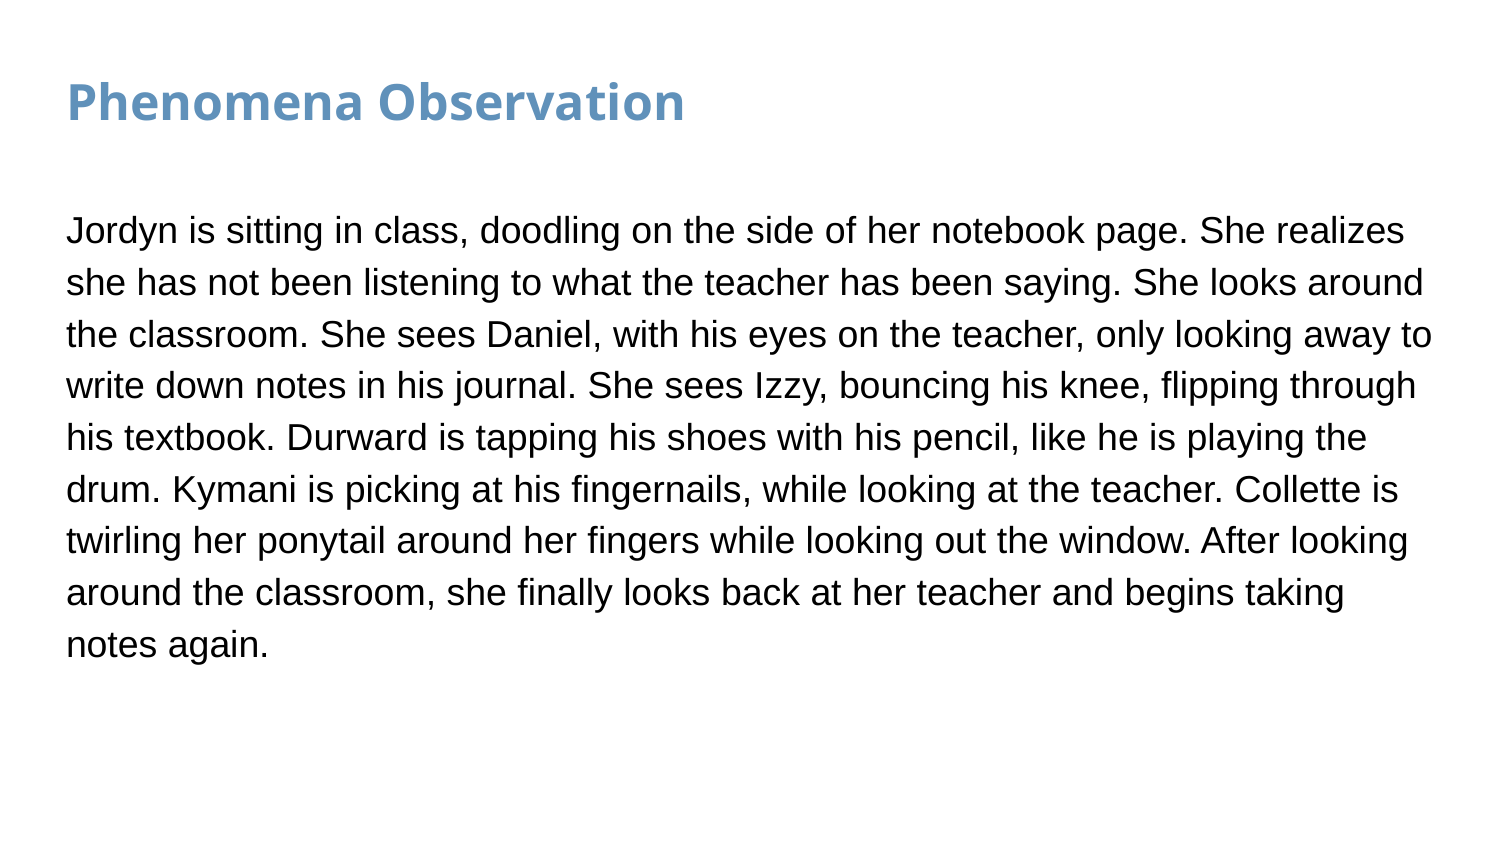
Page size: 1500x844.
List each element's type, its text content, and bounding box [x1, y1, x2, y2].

title Phenomena Observation Jordyn is sitting in class, doodling on the side of her notebook page. She realizes she has not been listening to what the teacher has been saying. She looks around the classroom. She sees Daniel, with his eyes on the teacher, only looking away to write down notes in his journal. She sees Izzy, bouncing his knee, flipping through his textbook. Durward is tapping his shoes with his pencil, like he is playing the drum. Kymani is picking at his fingernails, while looking at the teacher. Collette is twirling her ponytail around her fingers while looking out the window. After looking around the classroom, she finally looks back at her teacher and begins taking notes again. [51, 46, 1449, 699]
